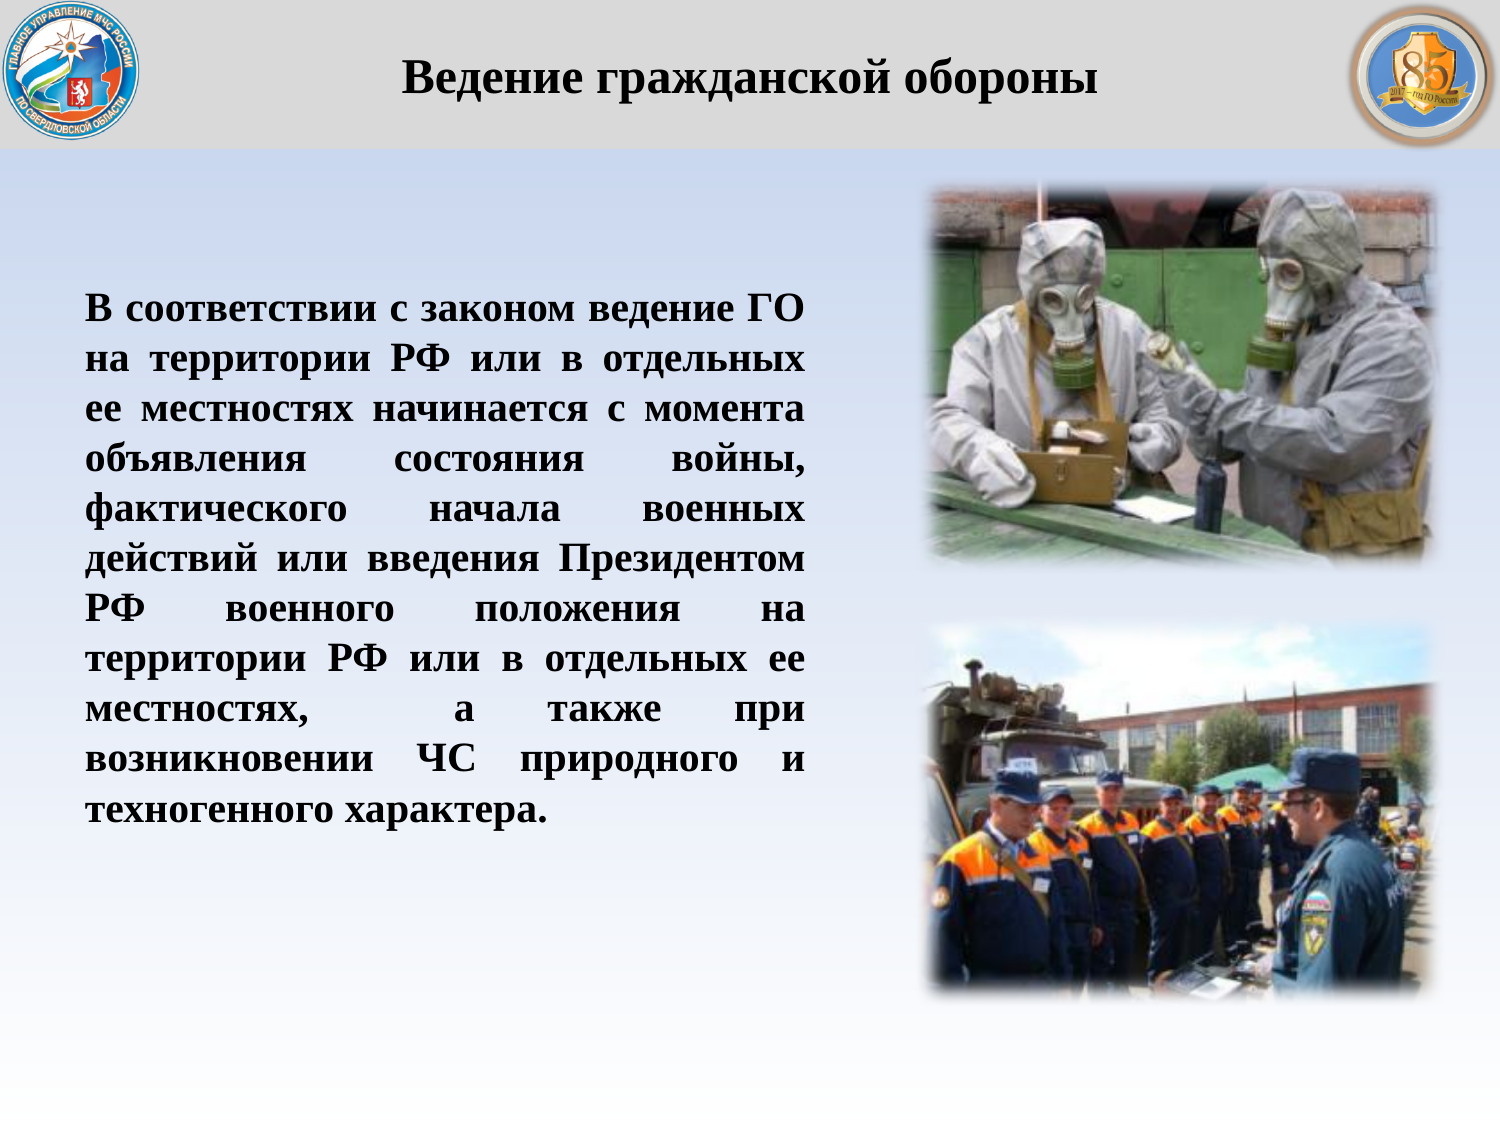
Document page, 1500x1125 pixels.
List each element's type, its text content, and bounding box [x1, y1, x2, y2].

picture [1342, 0, 1500, 153]
picture [915, 175, 1448, 575]
text_box В соответствии с законом ведение ГО на территории РФ или в отдельных ее местностях начинается с момента объявления состояния войны, фактического начала военных действий или введения Президентом РФ военного положения на территории РФ или в отдельных ее местностях, а также при возникновении ЧС природного и техногенного характера. [70, 172, 821, 838]
picture [0, 0, 141, 141]
picture [915, 609, 1445, 1007]
title Ведение гражданской обороны [0, 0, 1340, 150]
